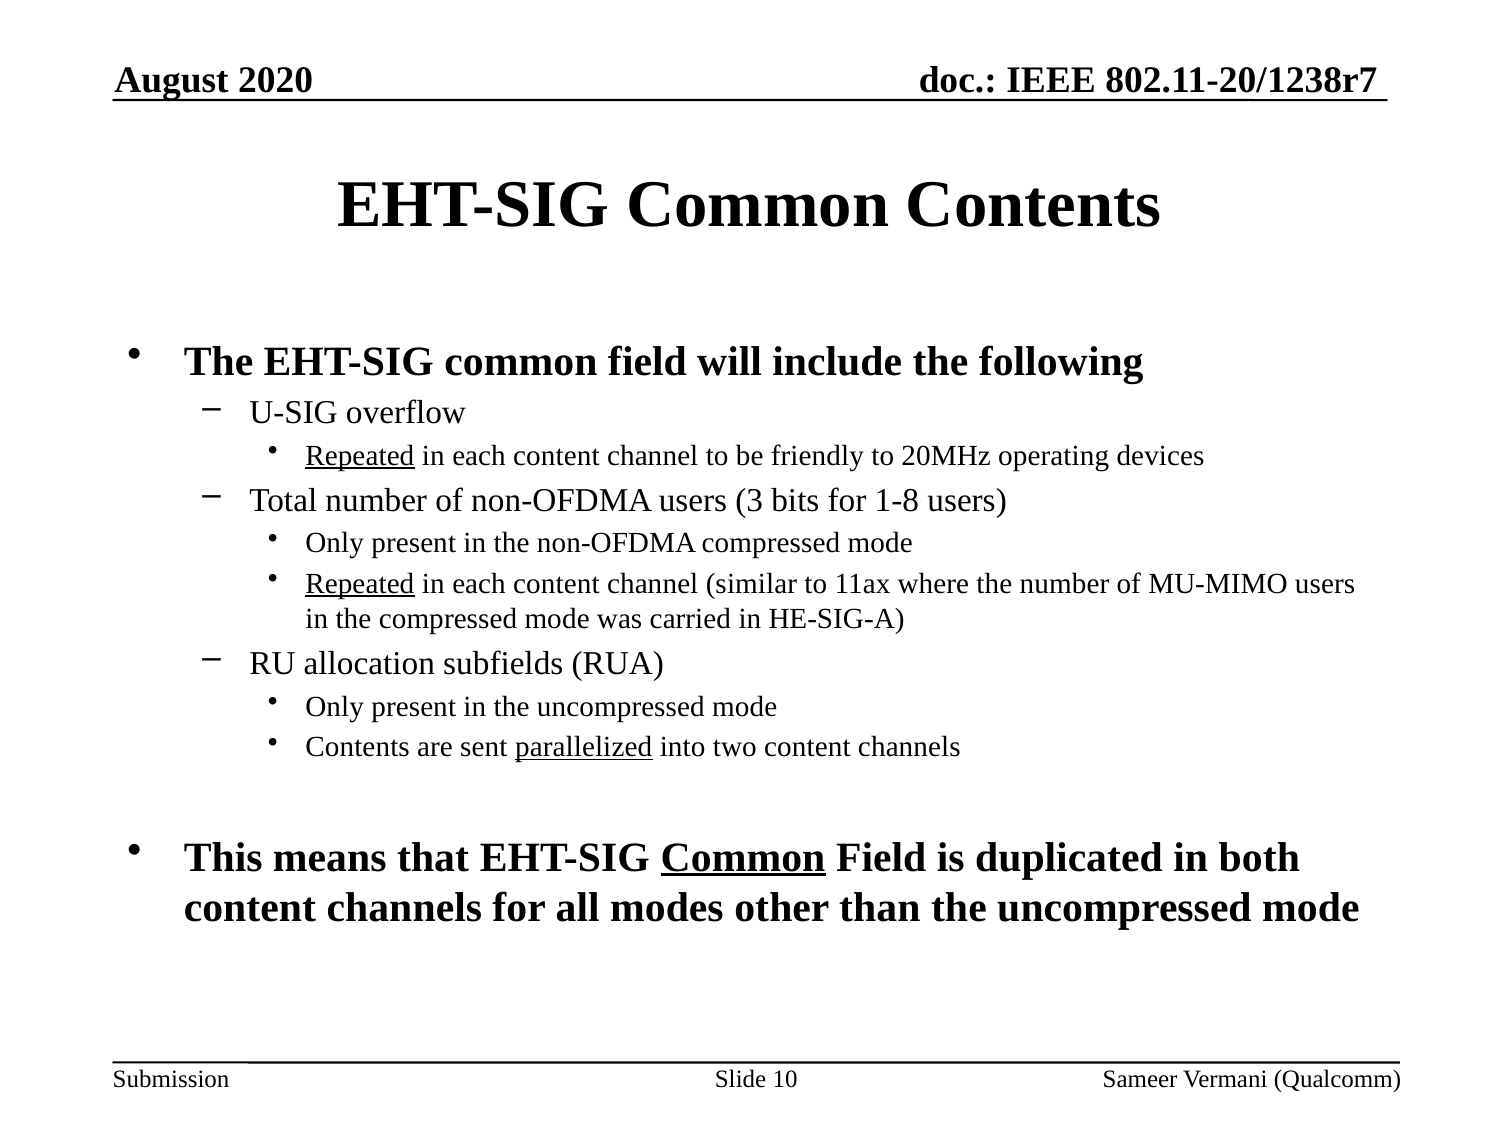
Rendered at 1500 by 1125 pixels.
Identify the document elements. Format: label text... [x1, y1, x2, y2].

slide_number Slide 10 [712, 1061, 800, 1093]
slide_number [114, 54, 354, 101]
title EHT-SIG Common Contents [112, 112, 1388, 288]
list The EHT-SIG common field will include the following U-SIG overflow Repeated in each content channel to be friendly to 20MHz operating devices Total number of non-OFDMA users (3 bits for 1-8 users) Only present in the non-OFDMA compressed mode Repeated in each content channel (similar to 11ax where the number of MU-MIMO users in the compressed mode was carried in HE-SIG-A) RU allocation subfields (RUA) Only present in the uncompressed mode Contents are sent parallelized into two content channels This means that EHT-SIG Common Field is duplicated in both content channels for all modes other than the uncompressed mode [112, 326, 1388, 1002]
footer Sameer Vermani (Qualcomm) [1062, 1061, 1402, 1093]
